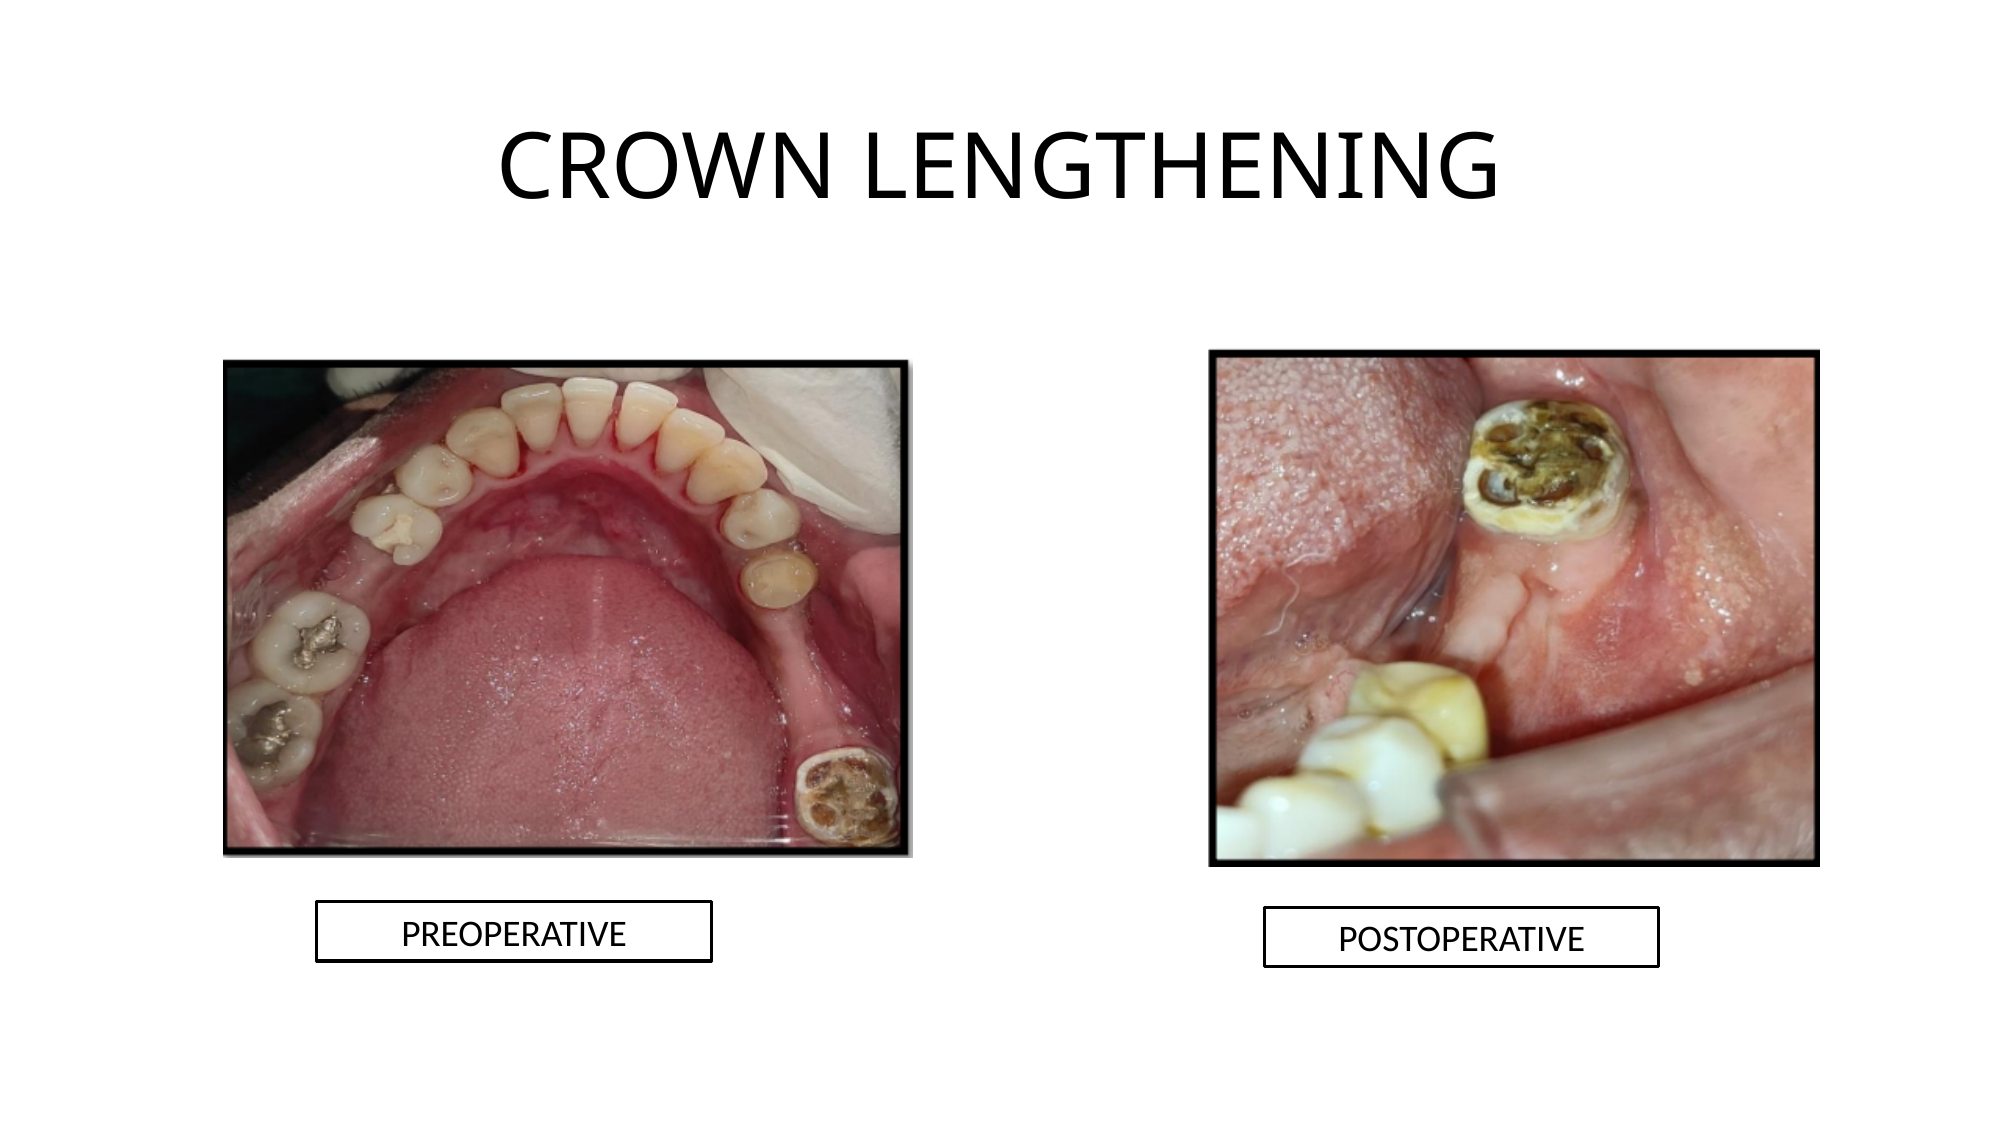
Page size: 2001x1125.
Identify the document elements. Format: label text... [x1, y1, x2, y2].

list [223, 357, 913, 858]
text_box POSTOPERATIVE [1264, 907, 1659, 967]
text_box PREOPERATIVE [316, 901, 712, 962]
picture [1208, 347, 1820, 867]
title CROWN LENGTHENING [137, 59, 1863, 278]
